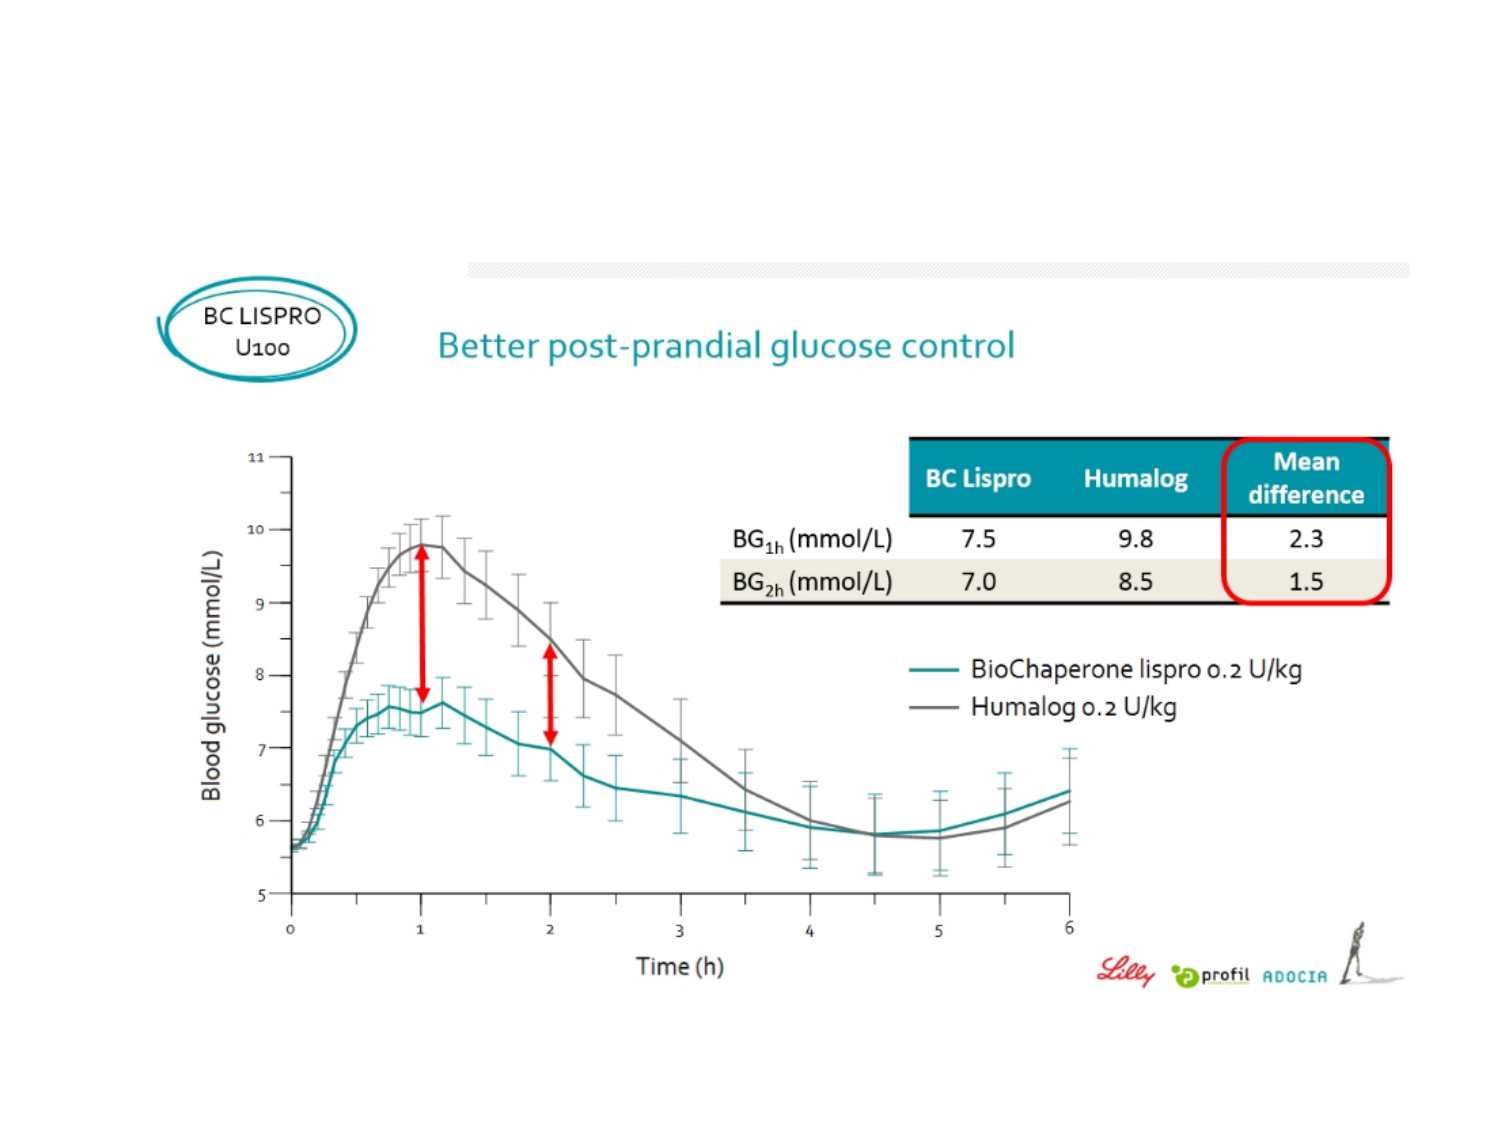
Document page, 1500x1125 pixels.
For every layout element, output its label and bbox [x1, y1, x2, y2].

list [74, 262, 1426, 1006]
